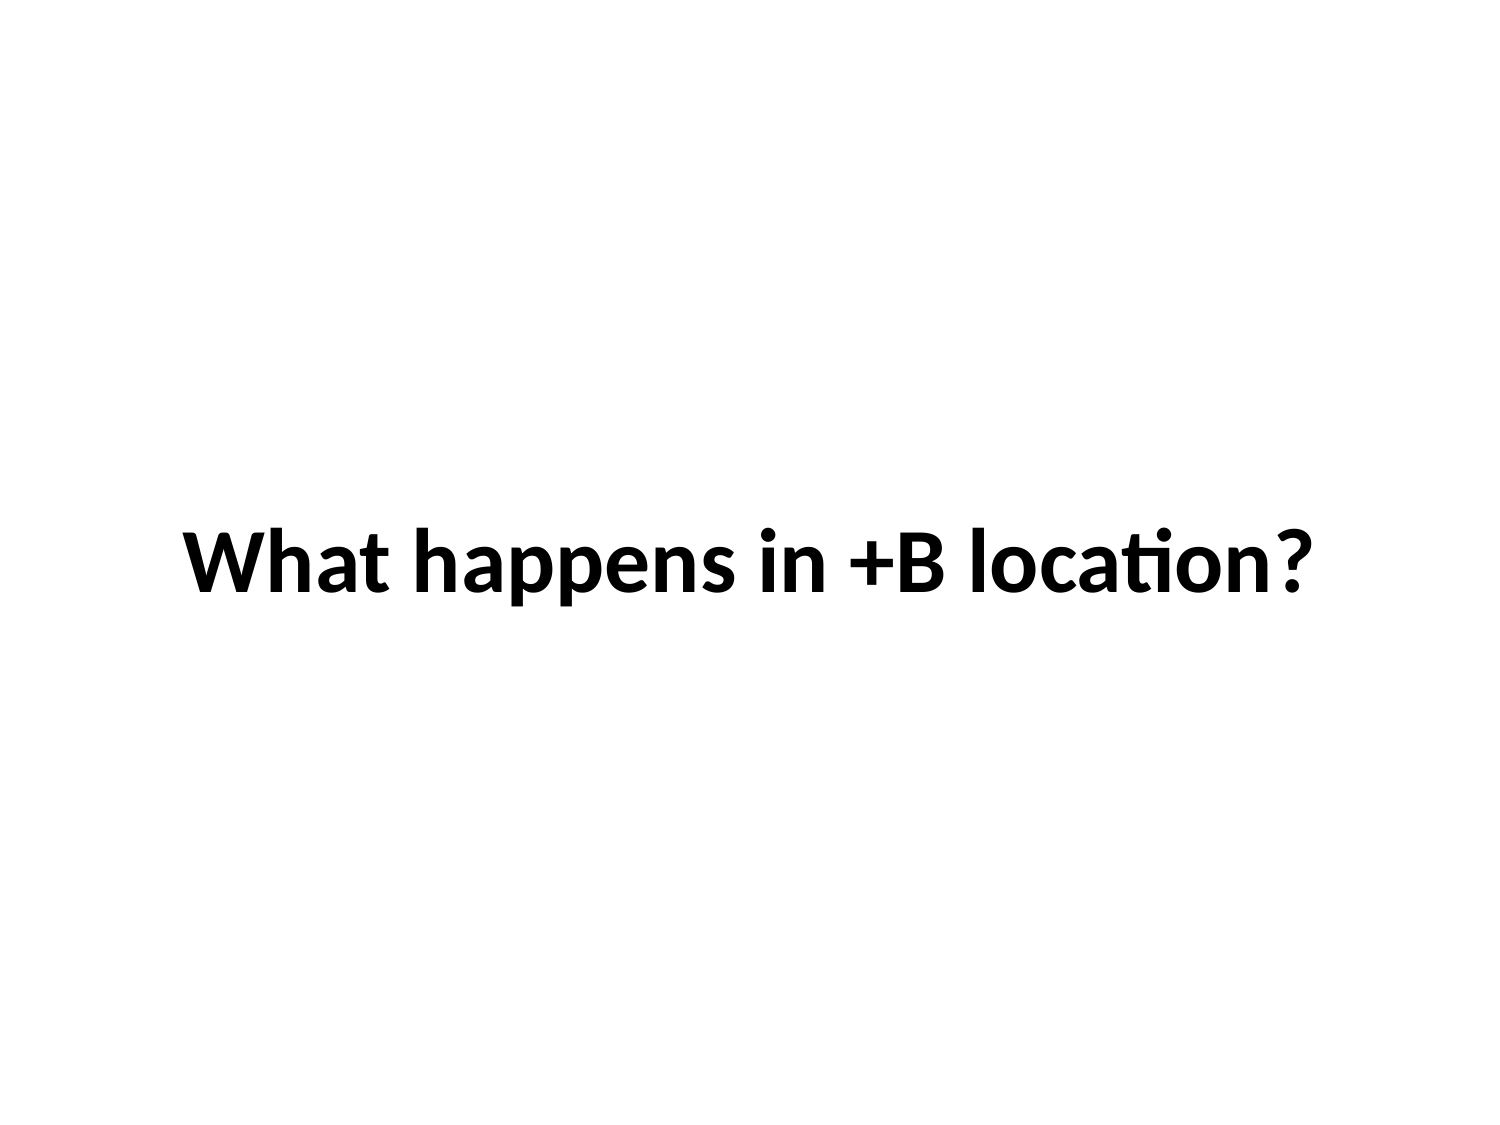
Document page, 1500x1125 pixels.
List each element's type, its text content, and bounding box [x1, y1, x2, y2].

title What happens in +B location? [75, 462, 1425, 650]
